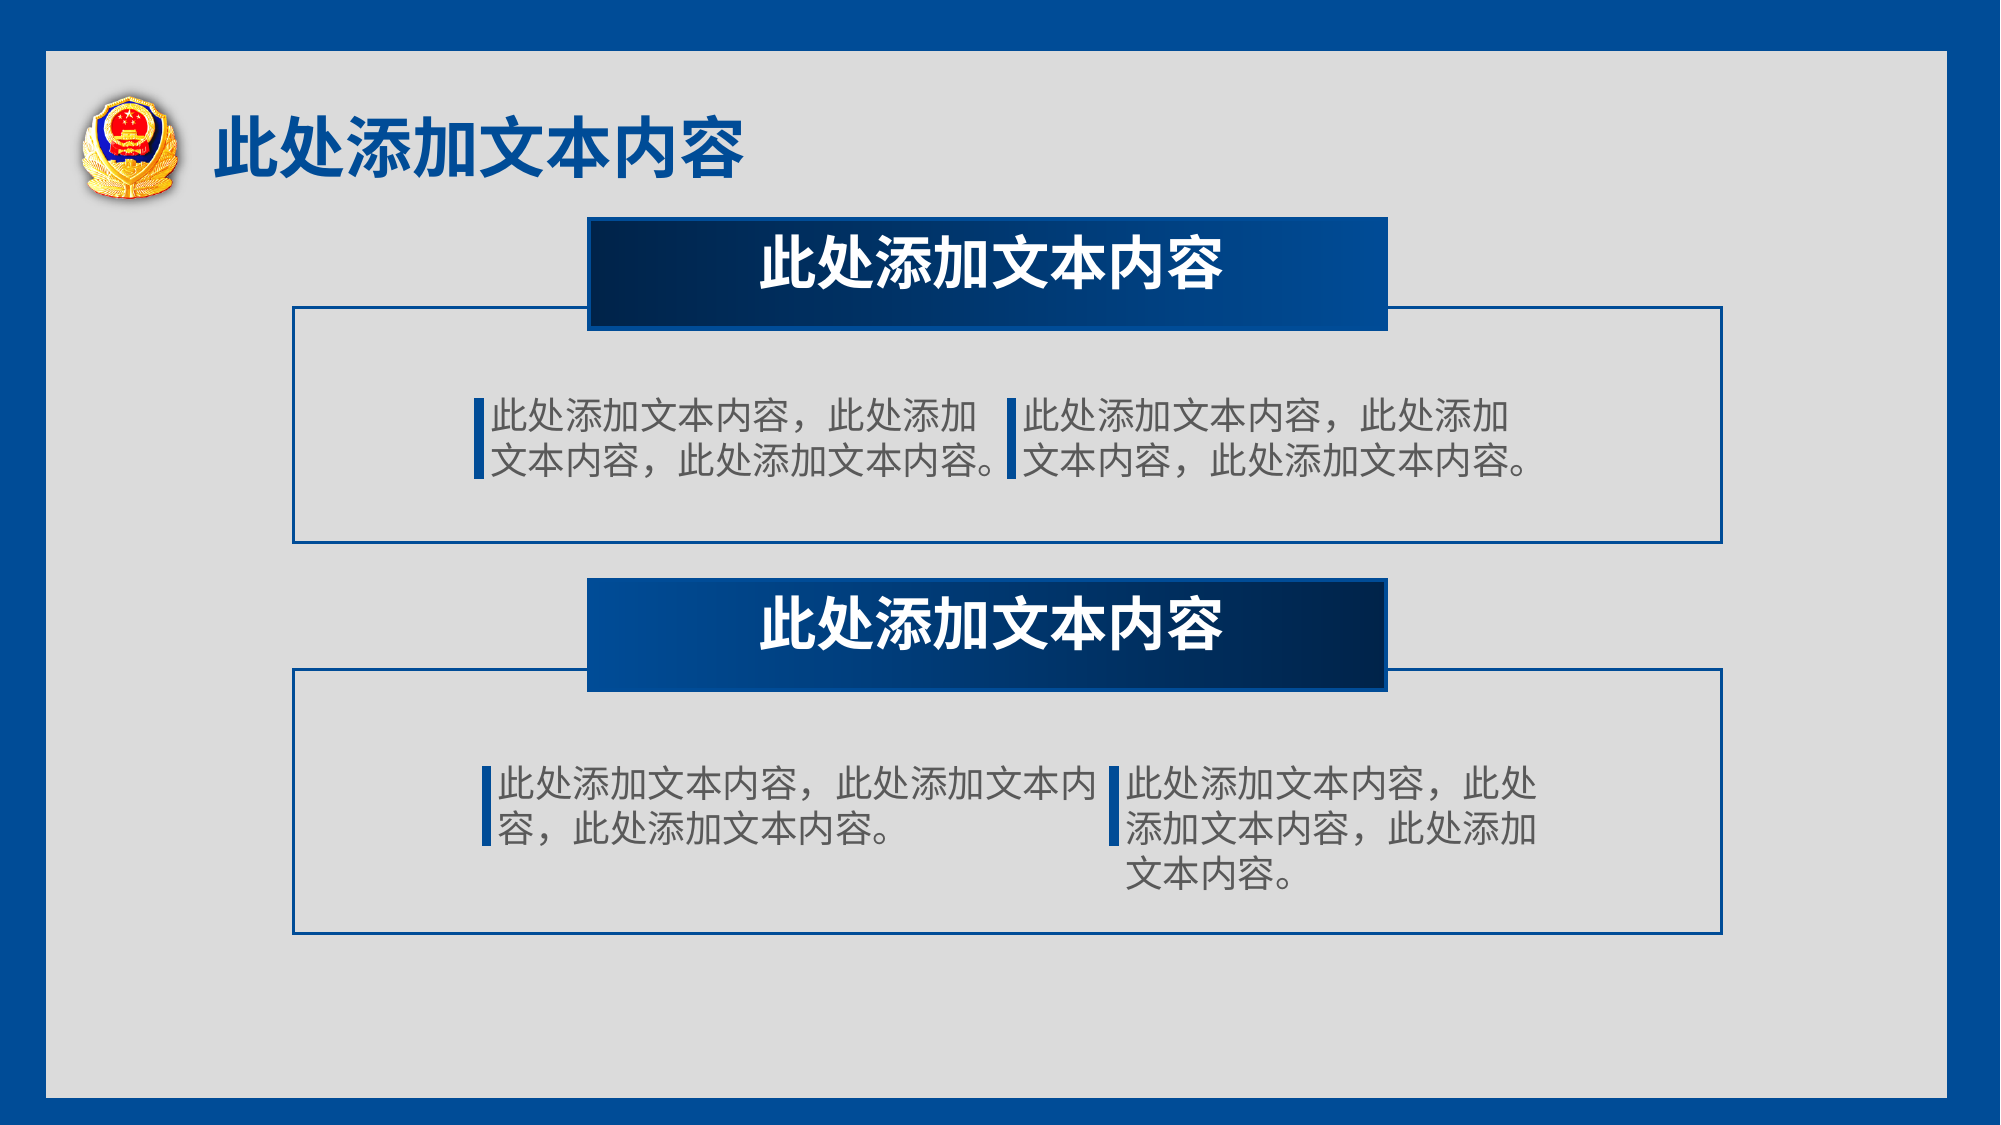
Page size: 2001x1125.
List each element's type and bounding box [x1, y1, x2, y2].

text_box [588, 218, 1387, 329]
picture [61, 77, 197, 215]
text_box [1110, 752, 1566, 904]
text_box [18, 23, 1975, 1125]
text_box [588, 580, 1387, 690]
text_box [475, 384, 1007, 491]
text_box [482, 752, 1110, 859]
text_box [1007, 384, 1554, 491]
